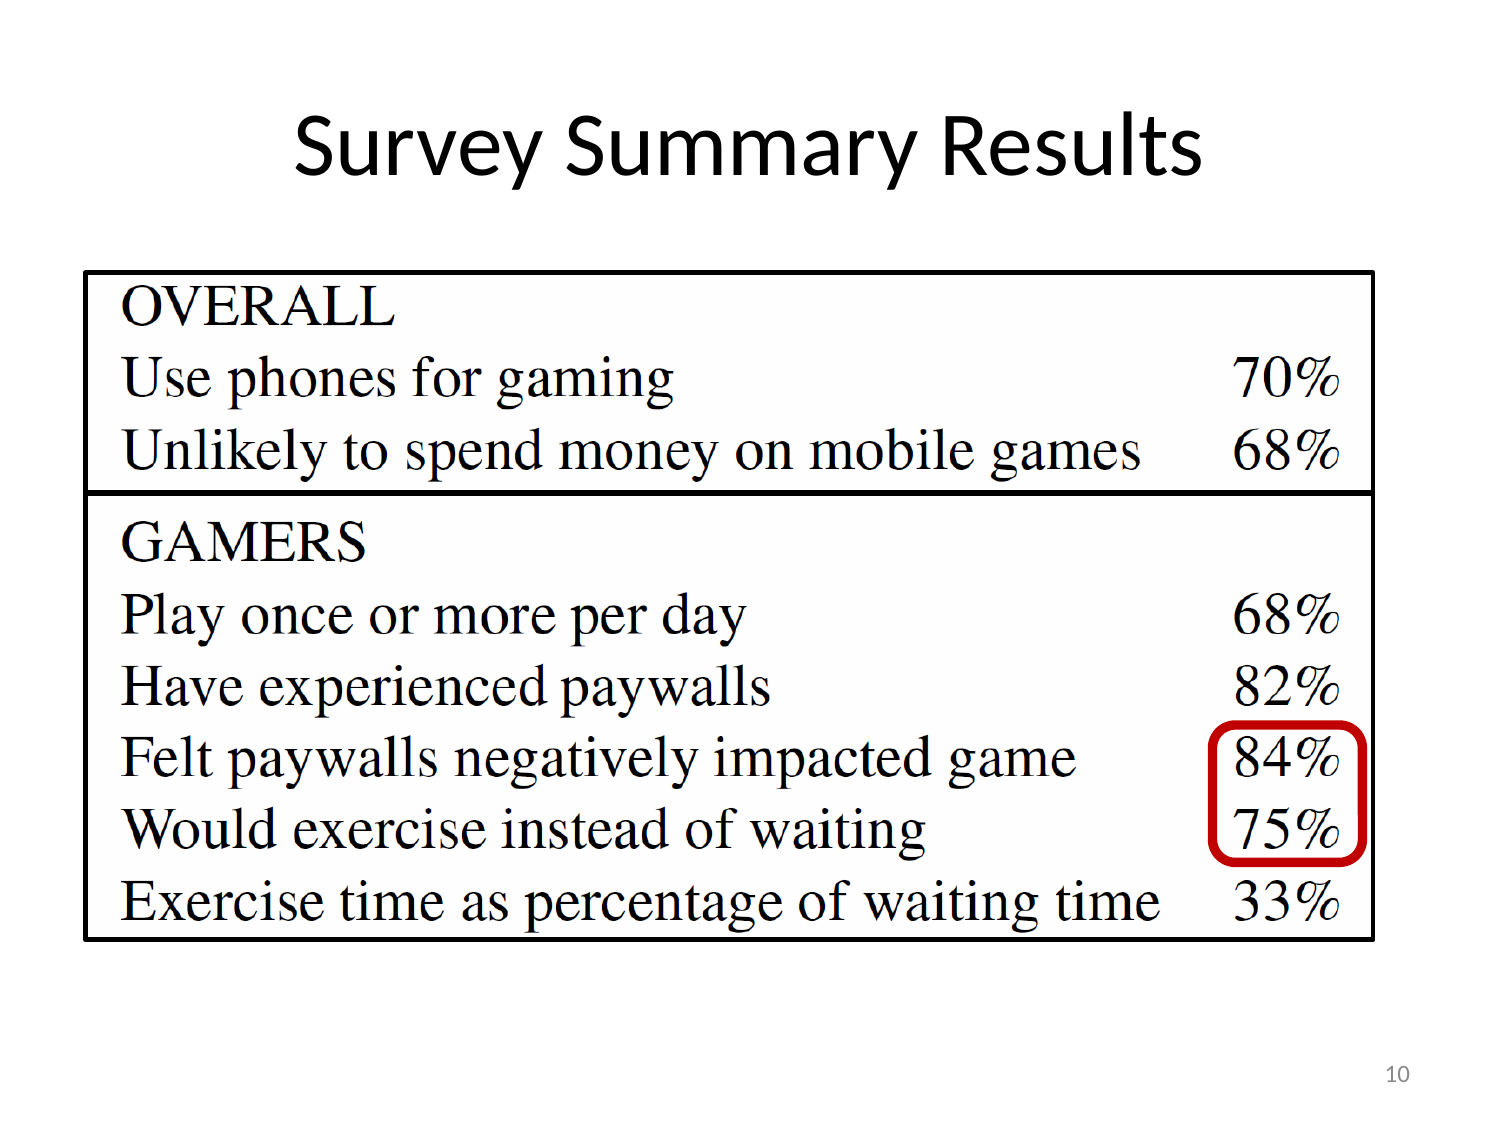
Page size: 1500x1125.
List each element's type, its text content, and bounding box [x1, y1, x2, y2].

title Survey Summary Results [75, 45, 1425, 233]
slide_number 10 [1074, 1042, 1425, 1103]
picture [87, 274, 1371, 938]
